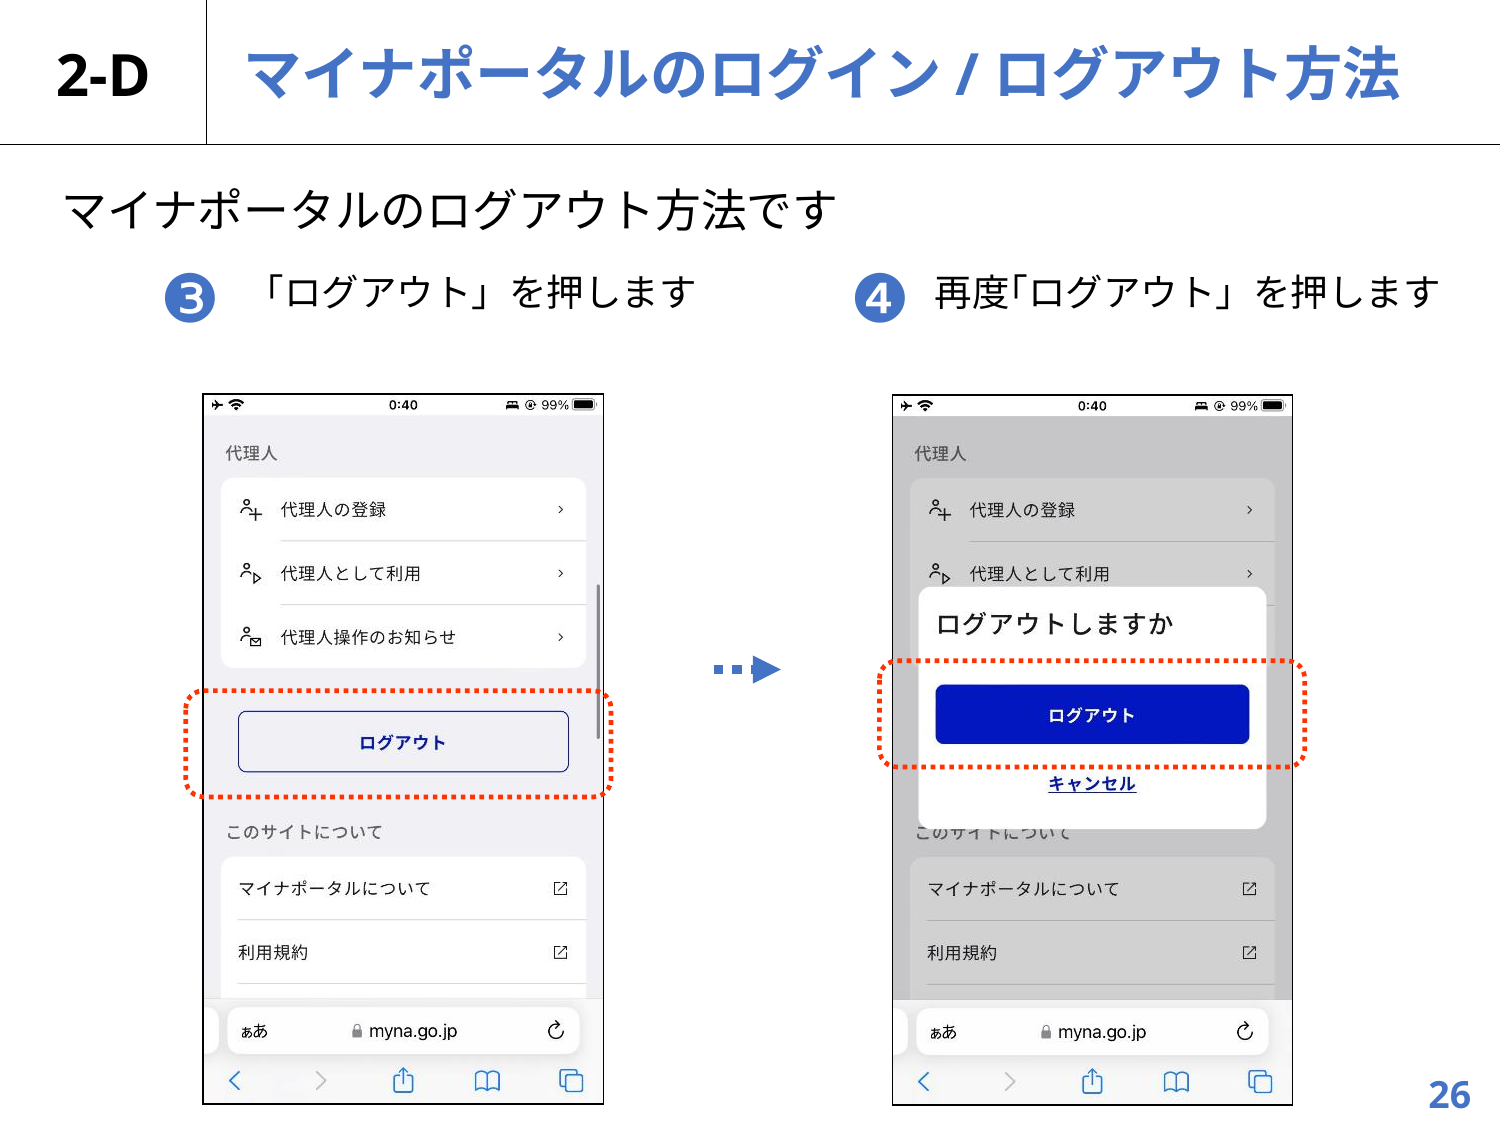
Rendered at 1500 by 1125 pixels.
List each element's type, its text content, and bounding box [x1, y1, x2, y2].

text_box ❸ [145, 274, 223, 343]
text_box [184, 689, 203, 798]
text_box 2-D [0, 0, 207, 147]
title マイナポータルのログイン/ログアウト方法 [228, 36, 1472, 116]
text_box 再度｢ログアウト」を押します [919, 248, 1472, 322]
text_box 「ログアウト」を押します [231, 274, 809, 322]
text_box [1292, 660, 1306, 768]
text_box [878, 660, 893, 768]
text_box [603, 692, 613, 796]
text_box マイナポータルのログアウト方法です [46, 180, 1422, 274]
text_box 26 [1399, 1063, 1500, 1123]
picture [893, 395, 1292, 1105]
text_box ❹ [835, 274, 924, 343]
picture [203, 394, 603, 1104]
